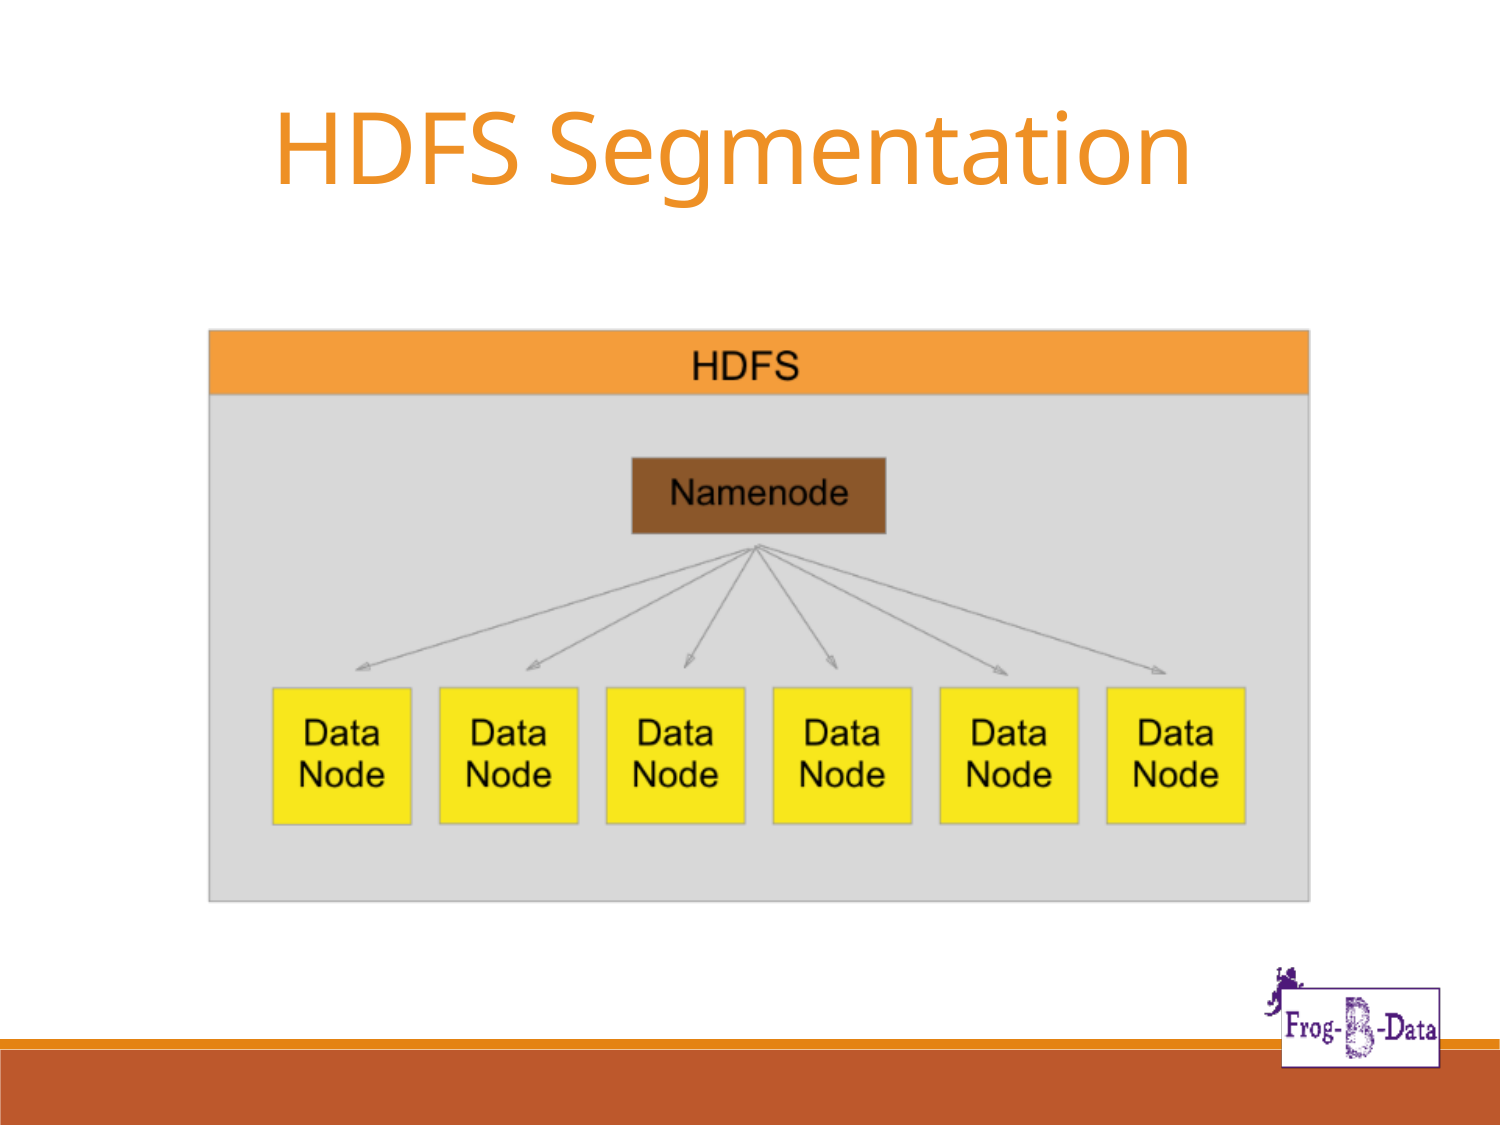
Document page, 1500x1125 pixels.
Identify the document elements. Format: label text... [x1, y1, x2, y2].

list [0, 264, 1474, 1125]
title HDFS Segmentation [115, 78, 1353, 213]
picture [1263, 965, 1443, 1071]
